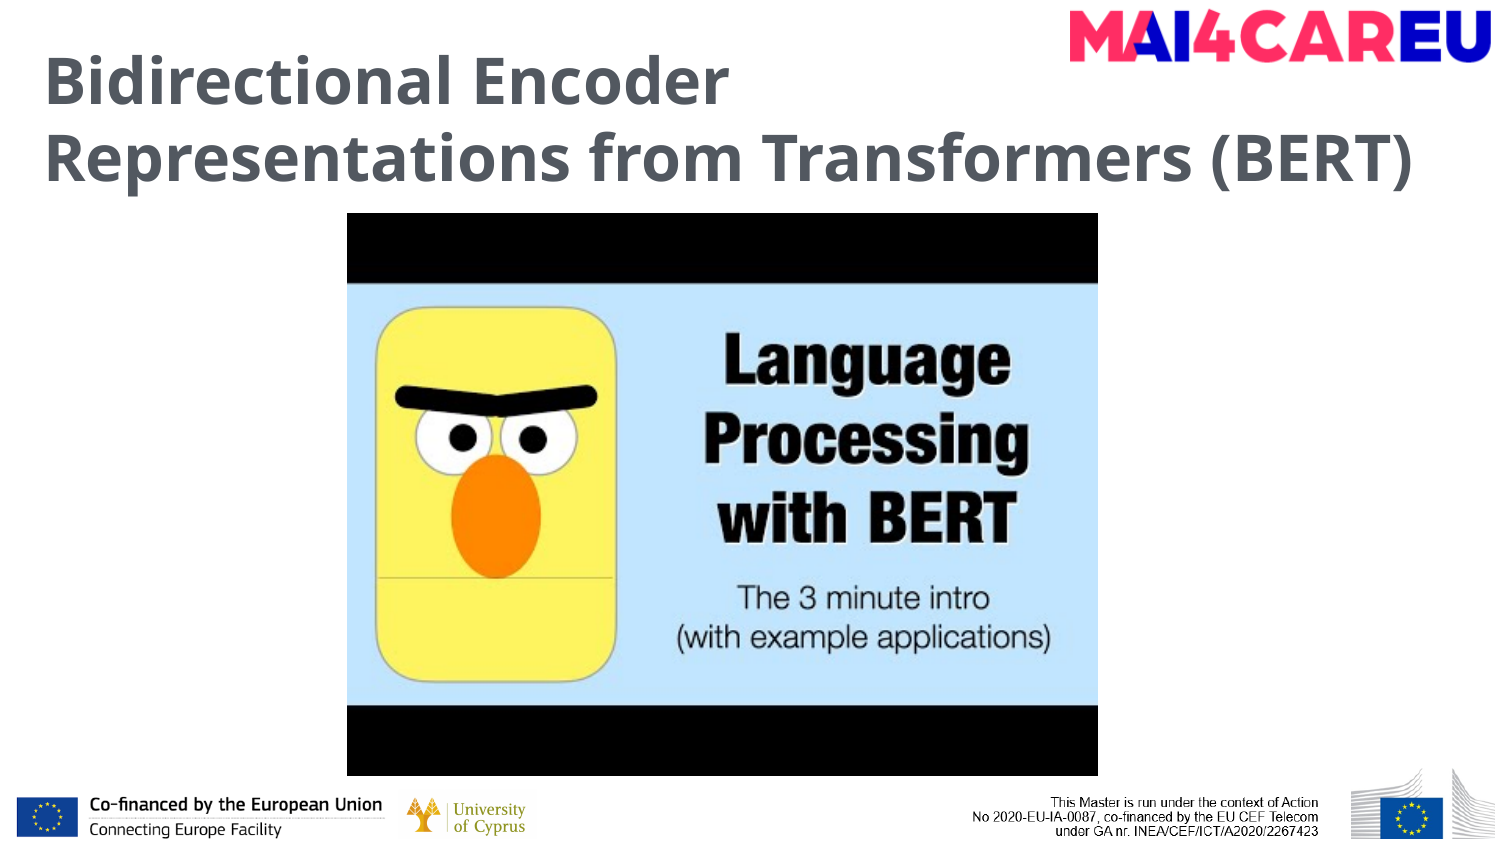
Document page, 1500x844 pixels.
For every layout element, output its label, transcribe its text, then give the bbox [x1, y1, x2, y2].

picture [398, 789, 537, 839]
picture [346, 212, 1500, 839]
picture [11, 784, 394, 844]
title Bidirectional Encoder Representations from Transformers (BERT) [33, 29, 1464, 103]
picture [1069, 0, 1497, 71]
